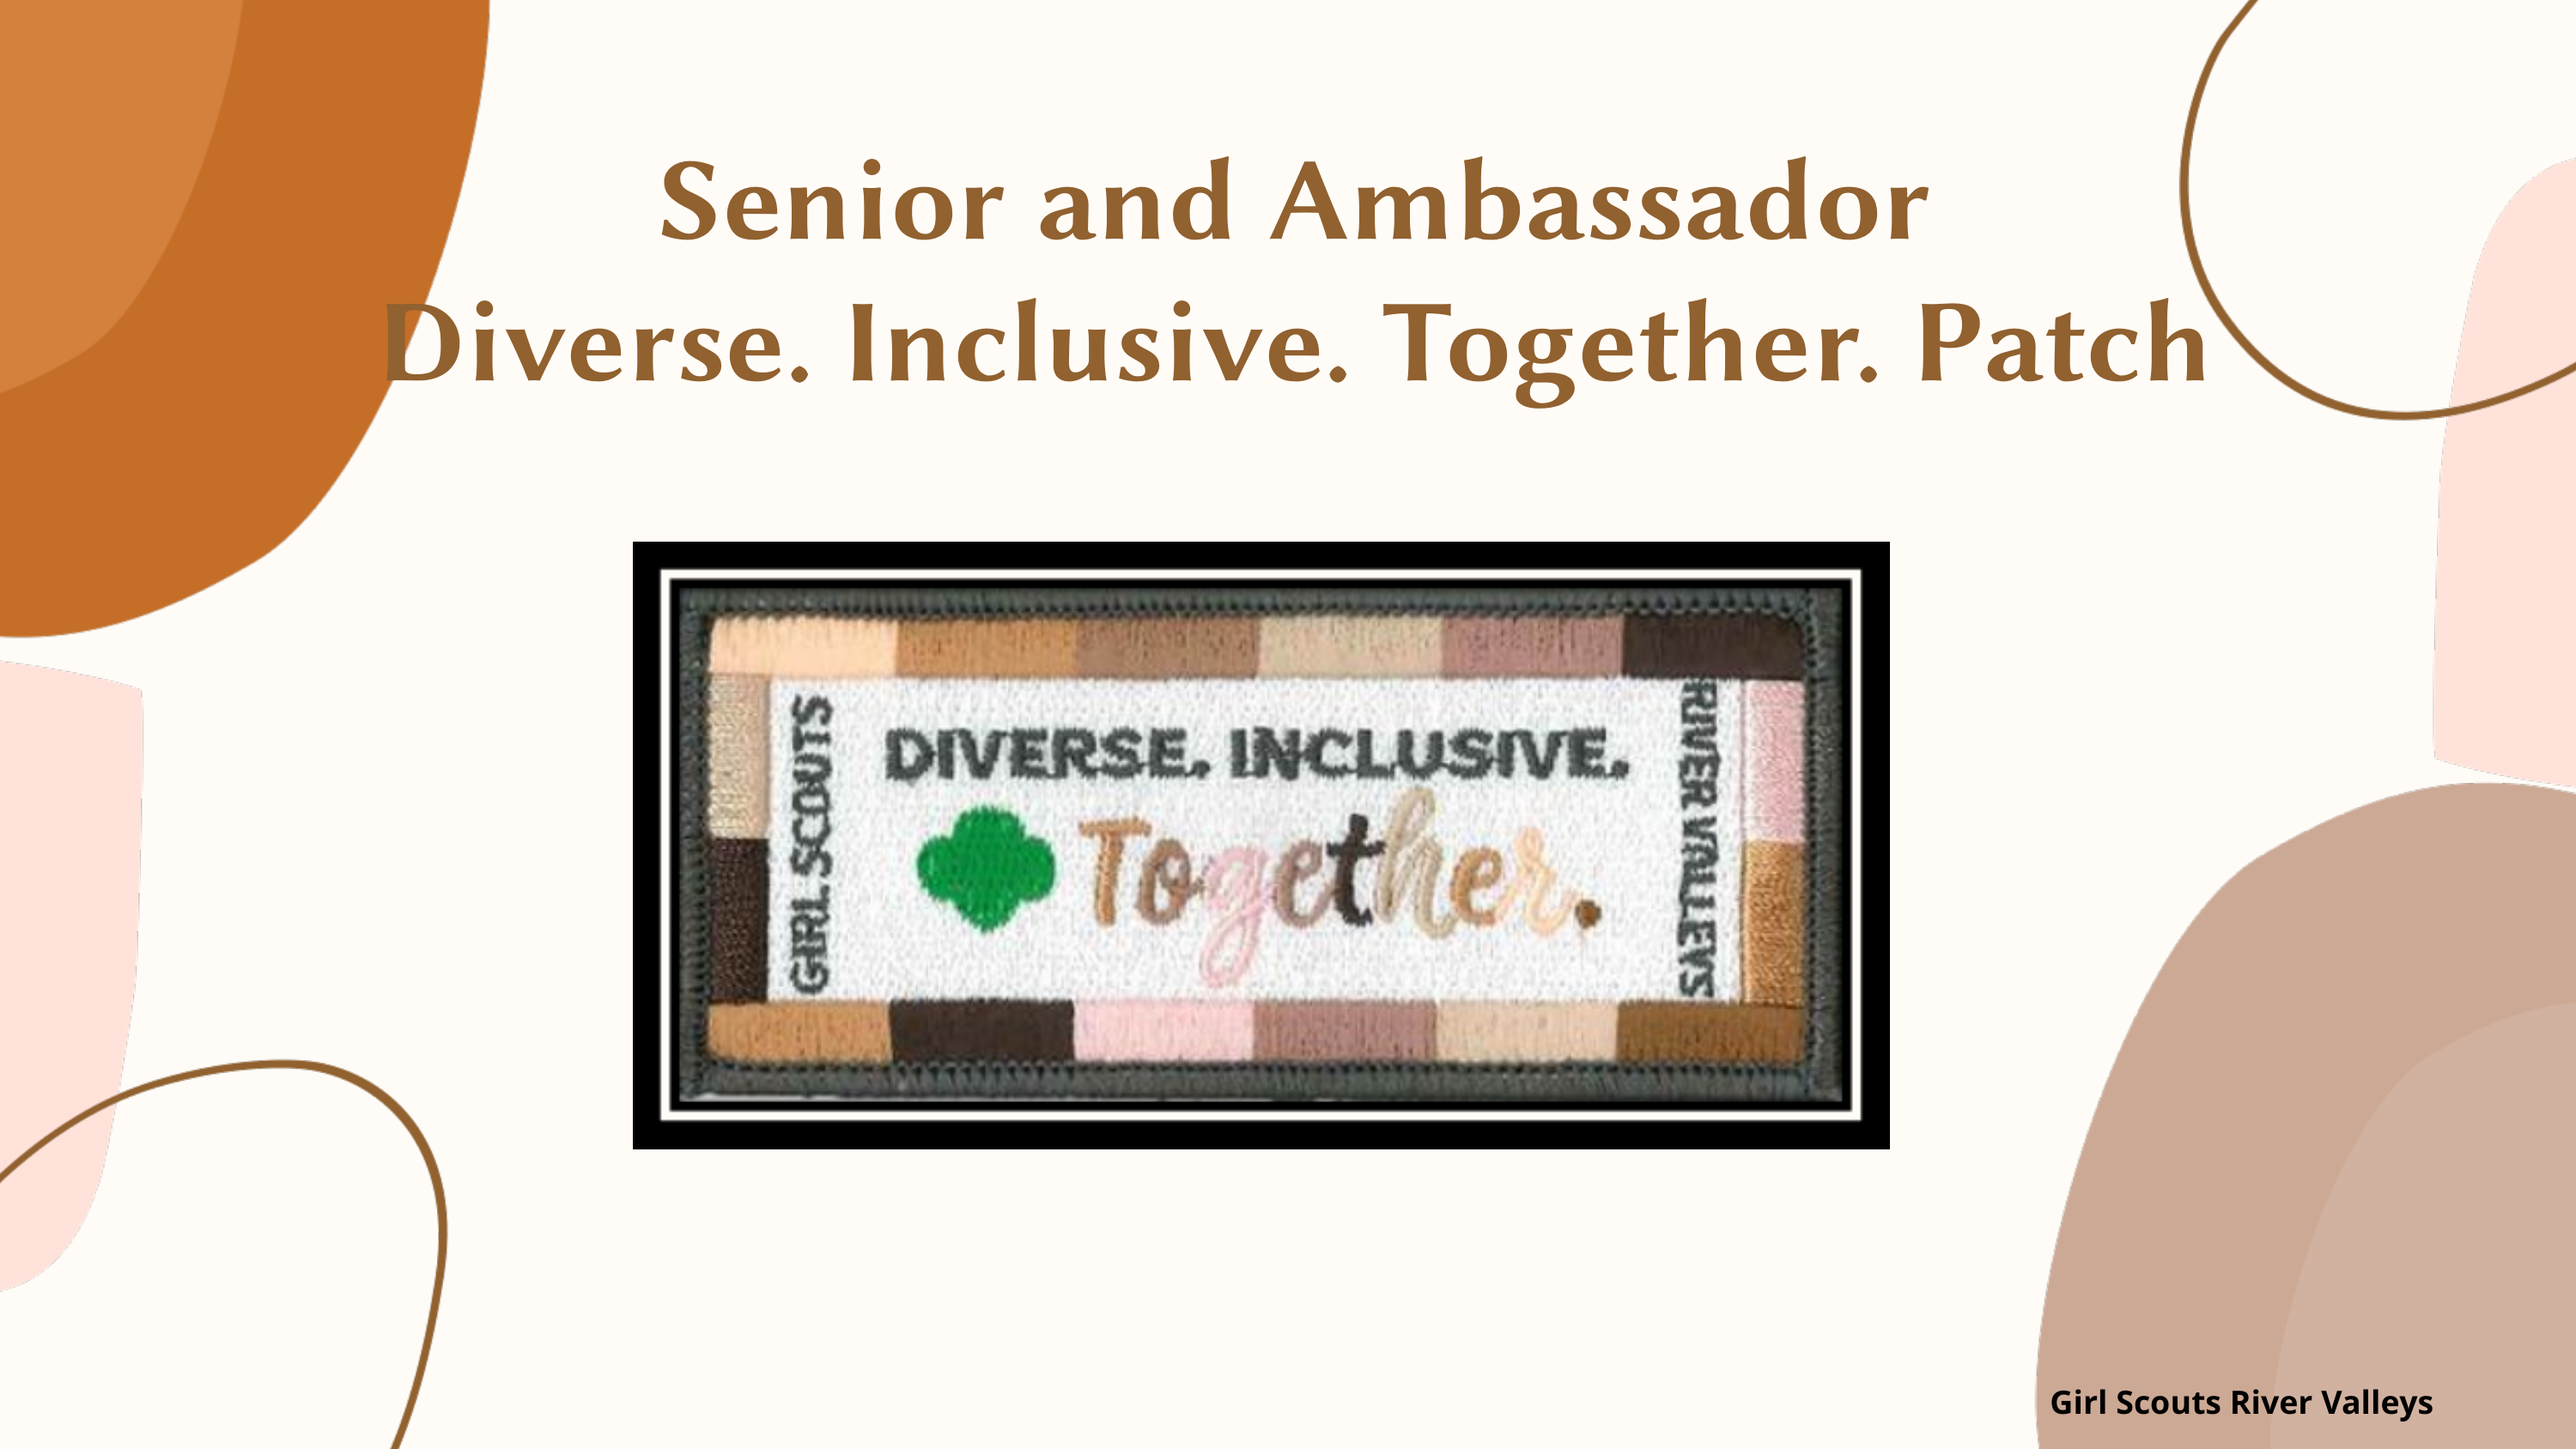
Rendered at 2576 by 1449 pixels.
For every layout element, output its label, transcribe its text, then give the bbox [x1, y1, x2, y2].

picture [1976, 0, 2576, 1449]
picture [0, 0, 551, 1449]
picture [633, 541, 1890, 1149]
text_box Senior and Ambassador Diverse. Inclusive. Together. Patch [553, 120, 2136, 404]
